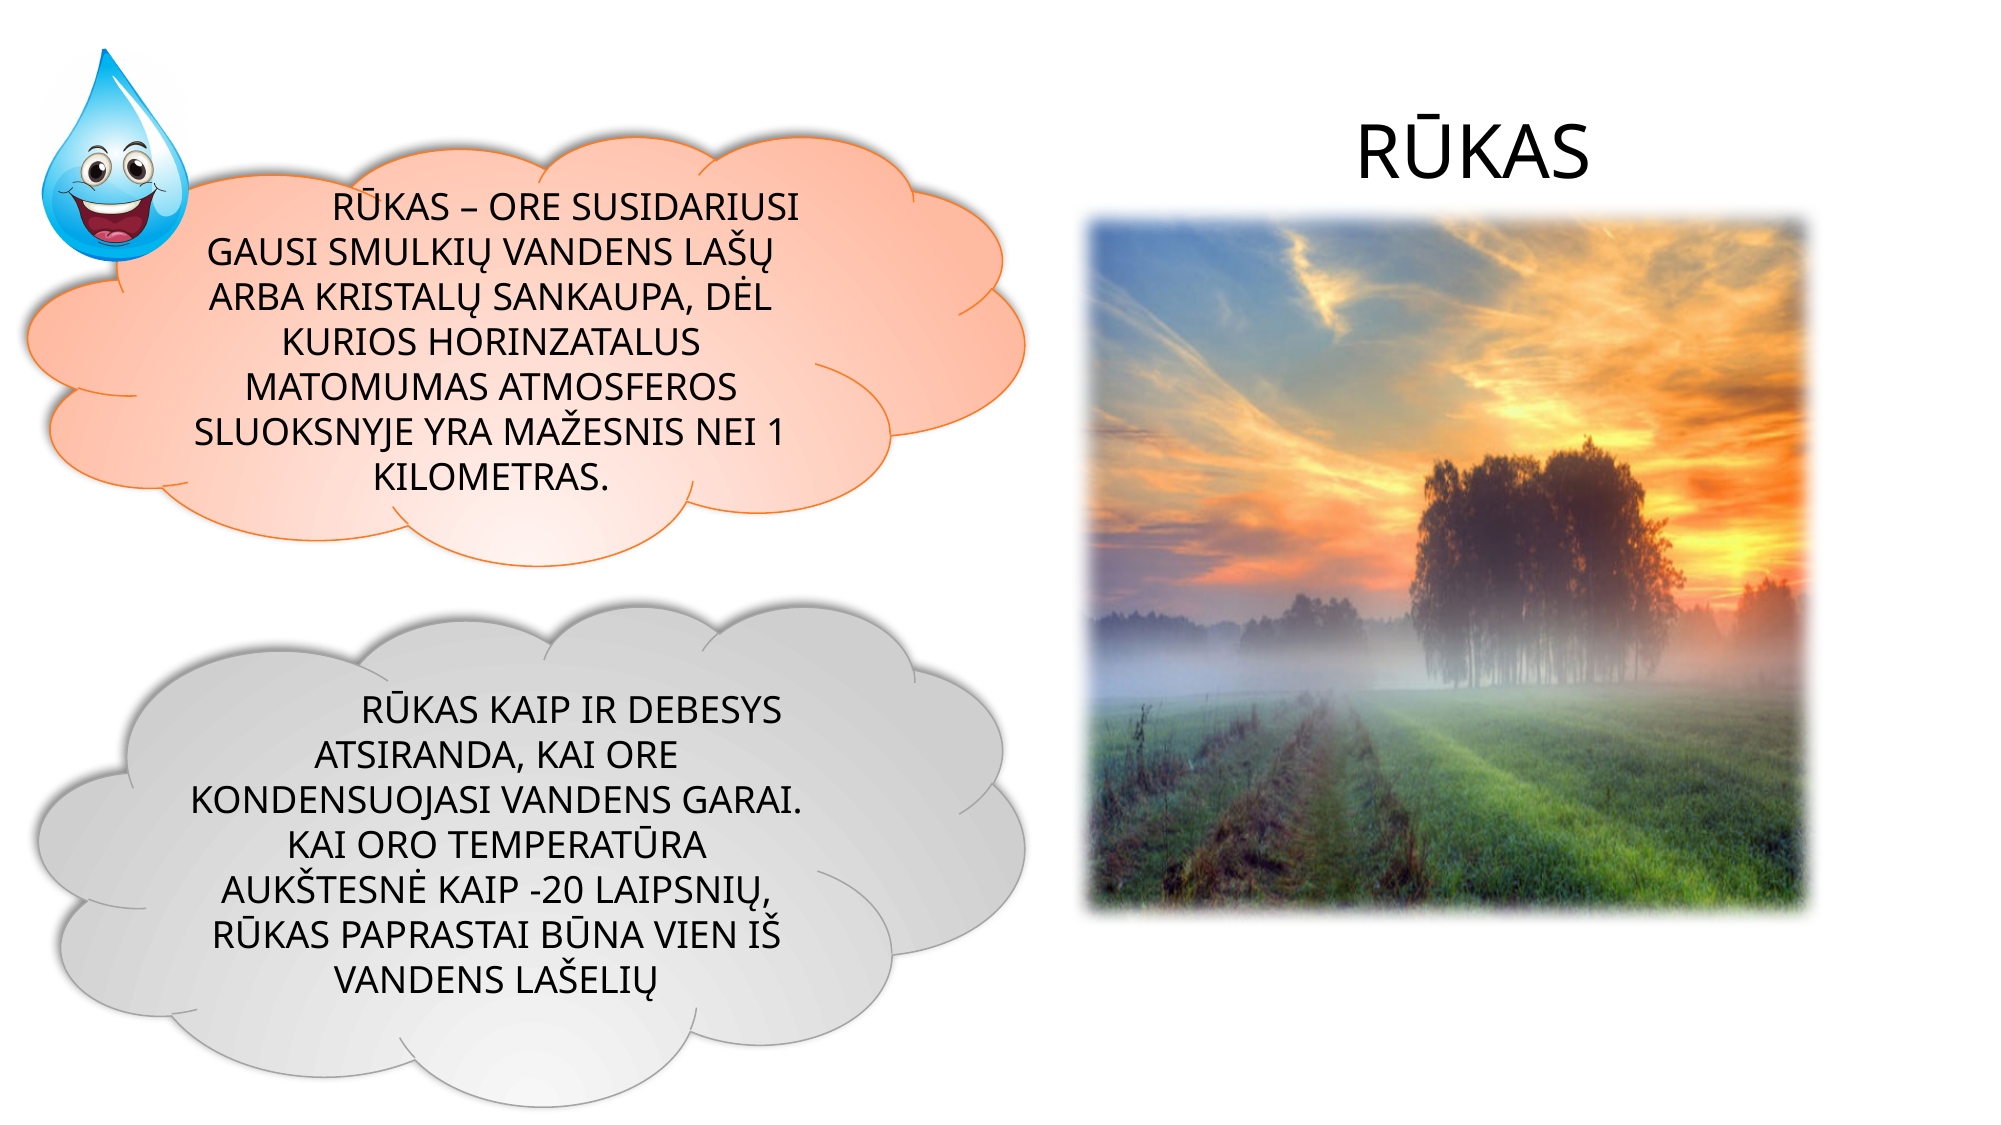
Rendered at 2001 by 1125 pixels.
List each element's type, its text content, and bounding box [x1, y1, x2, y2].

picture [41, 47, 189, 262]
title RŪKAS [1150, 107, 1796, 189]
text_box RŪKAS – ORE SUSIDARIUSI GAUSI SMULKIŲ VANDENS LAŠŲ ARBA KRISTALŲ SANKAUPA, DĖL KURIOS HORINZATALUS MATOMUMAS ATMOSFEROS SLUOKSNYJE YRA MAŽESNIS NEI 1 KILOMETRAS. [26, 136, 1026, 568]
picture [1071, 202, 1824, 928]
text_box RŪKAS KAIP IR DEBESYS ATSIRANDA, KAI ORE KONDENSUOJASI VANDENS GARAI. KAI ORO TEMPERATŪRA AUKŠTESNĖ KAIP -20 LAIPSNIŲ, RŪKAS PAPRASTAI BŪNA VIEN IŠ VANDENS LAŠELIŲ [37, 606, 1026, 1108]
